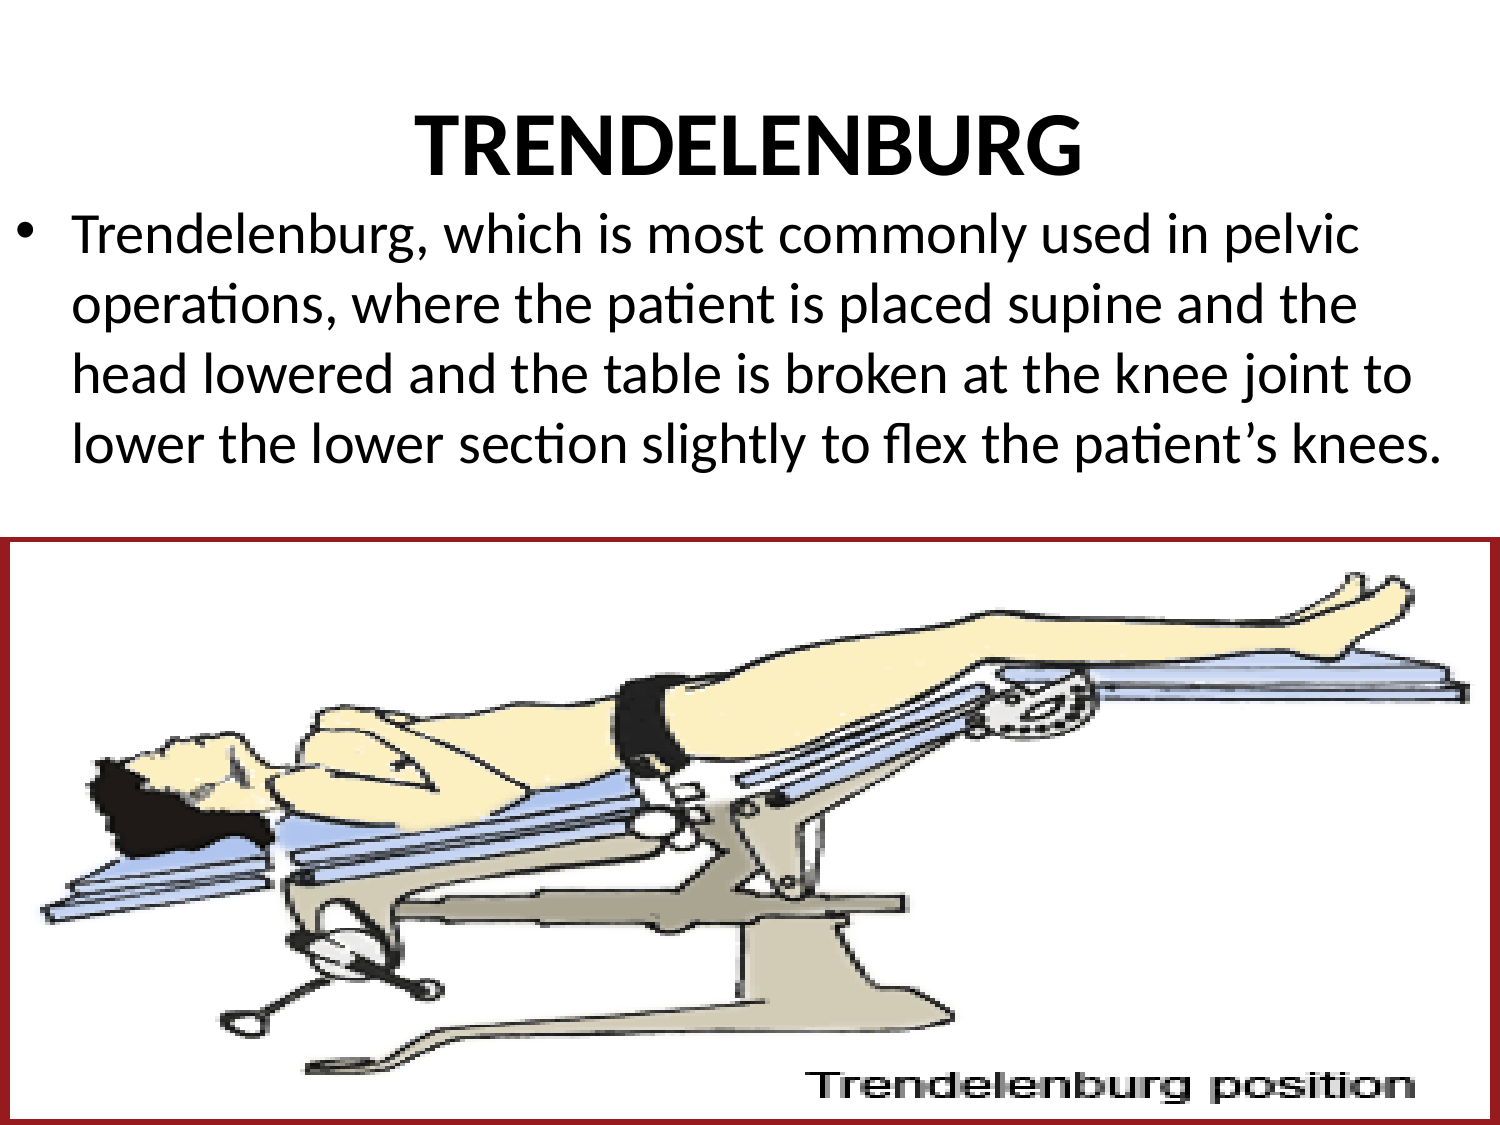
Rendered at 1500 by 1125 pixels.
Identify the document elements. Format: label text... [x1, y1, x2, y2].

title TRENDELENBURG [75, 45, 1425, 187]
picture [0, 537, 1500, 1125]
list Trendelenburg, which is most commonly used in pelvic operations, where the patient is placed supine and the head lowered and the table is broken at the knee joint to lower the lower section slightly to flex the patient’s knees. [0, 187, 1500, 536]
